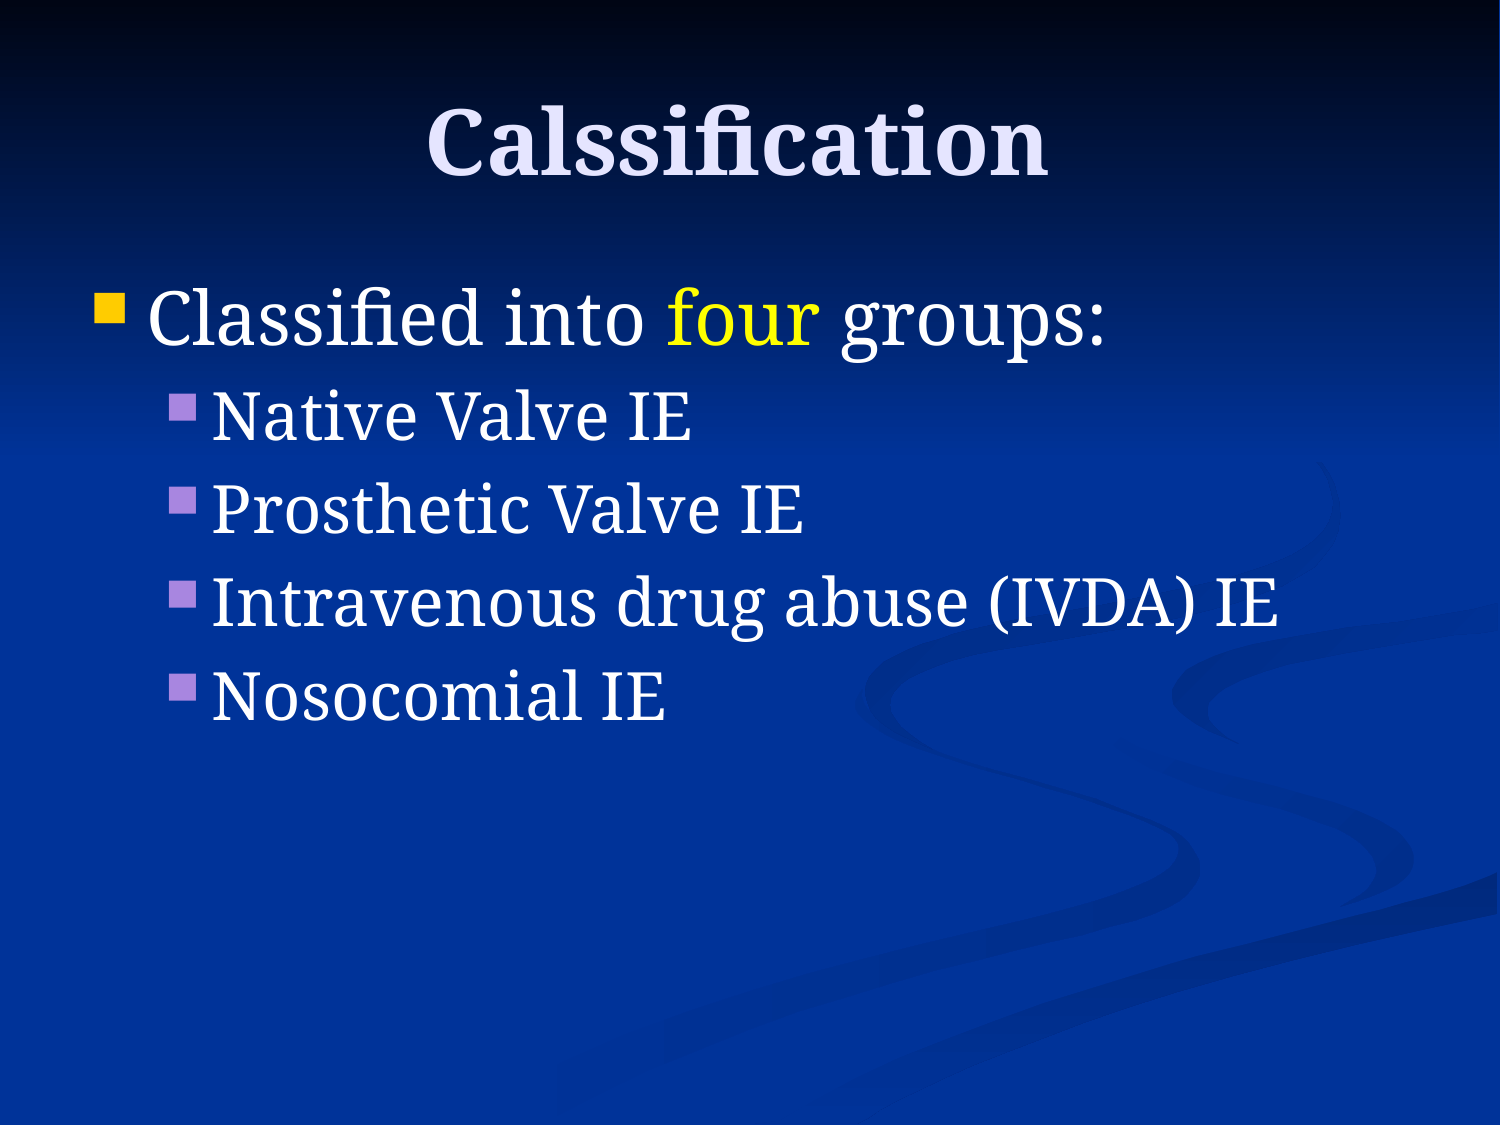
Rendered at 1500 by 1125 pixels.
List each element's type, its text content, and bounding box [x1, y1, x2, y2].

list Classified into four groups: Native Valve IE Prosthetic Valve IE Intravenous drug abuse (IVDA) IE Nosocomial IE [74, 262, 1426, 1006]
title Calssification [74, 44, 1426, 233]
